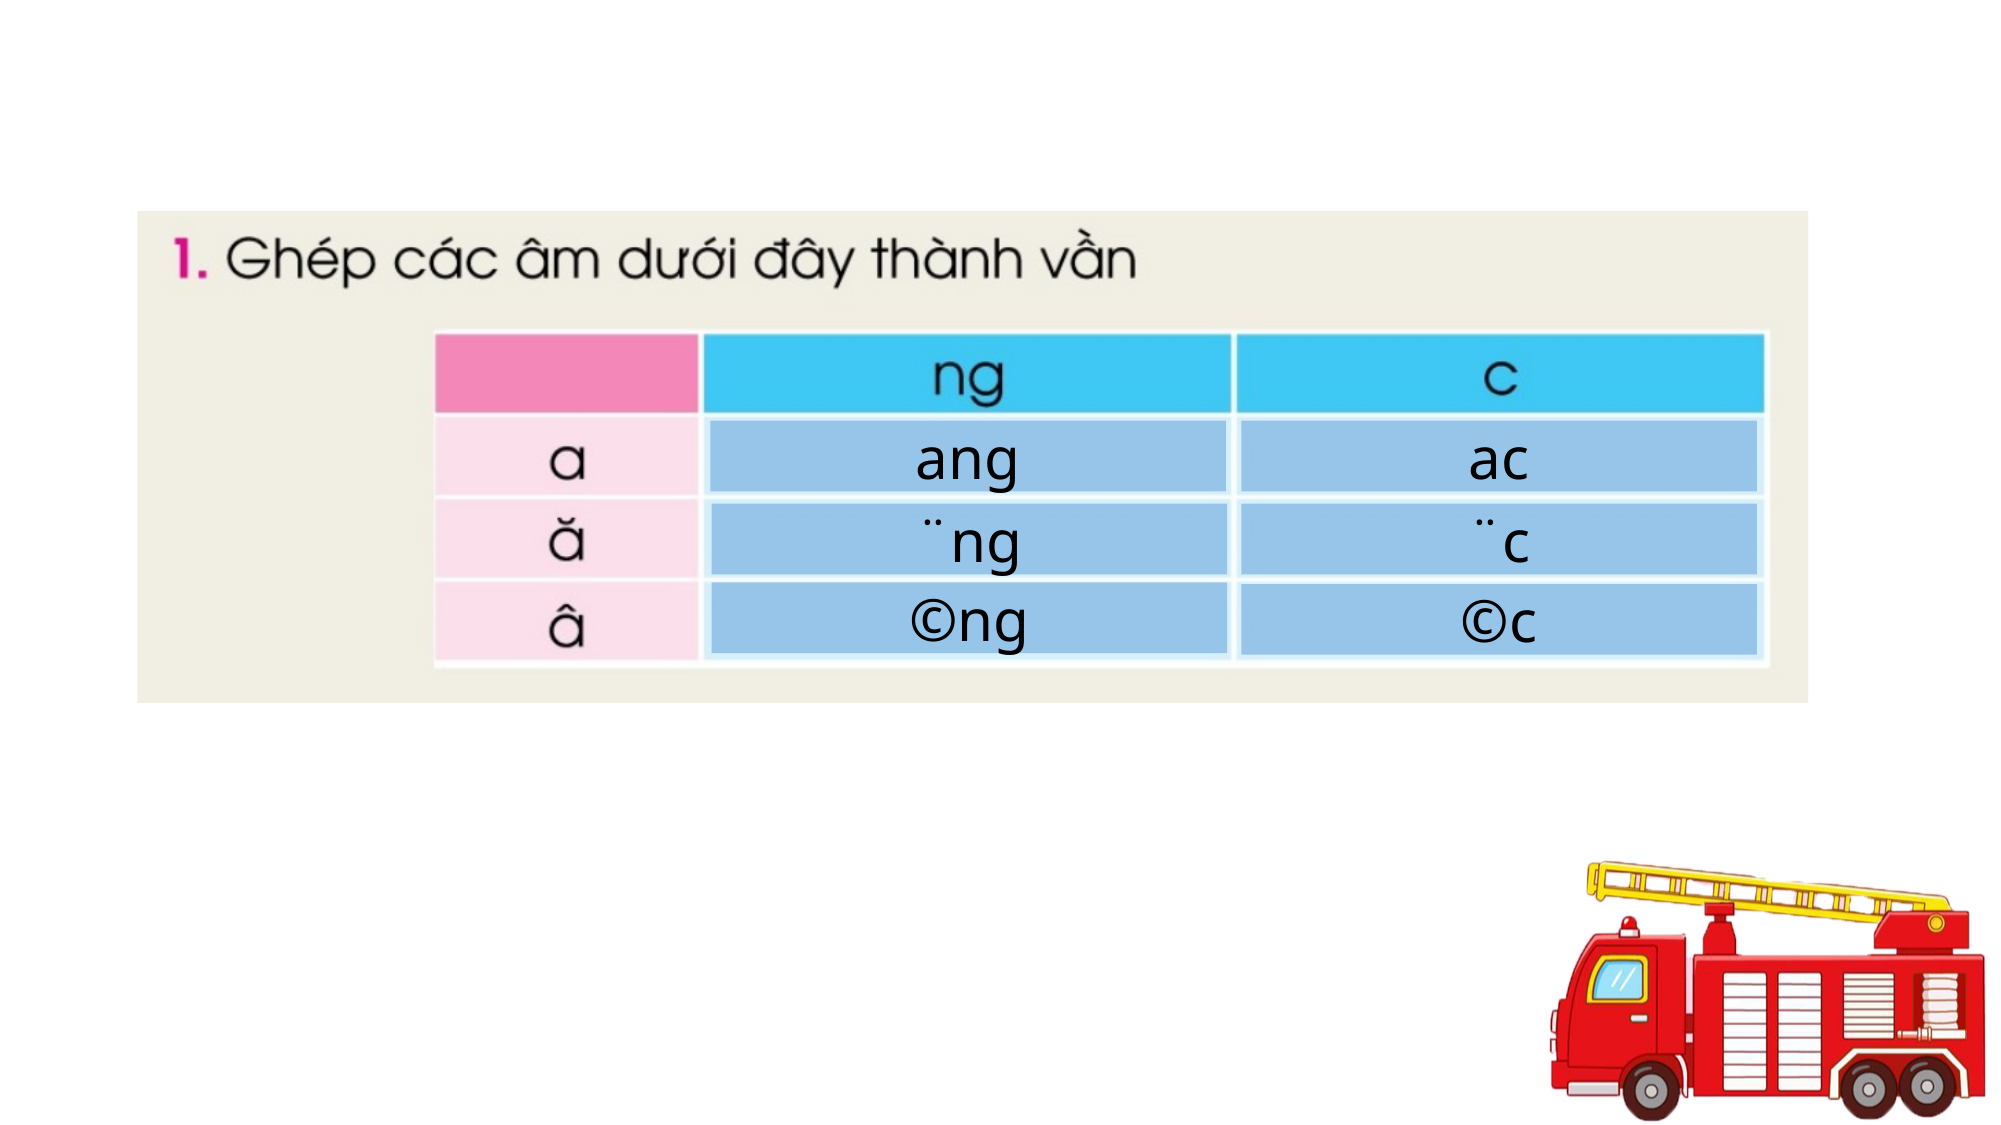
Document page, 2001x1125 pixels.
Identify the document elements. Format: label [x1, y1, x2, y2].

picture [1517, 725, 2000, 1125]
picture [137, 211, 1809, 703]
